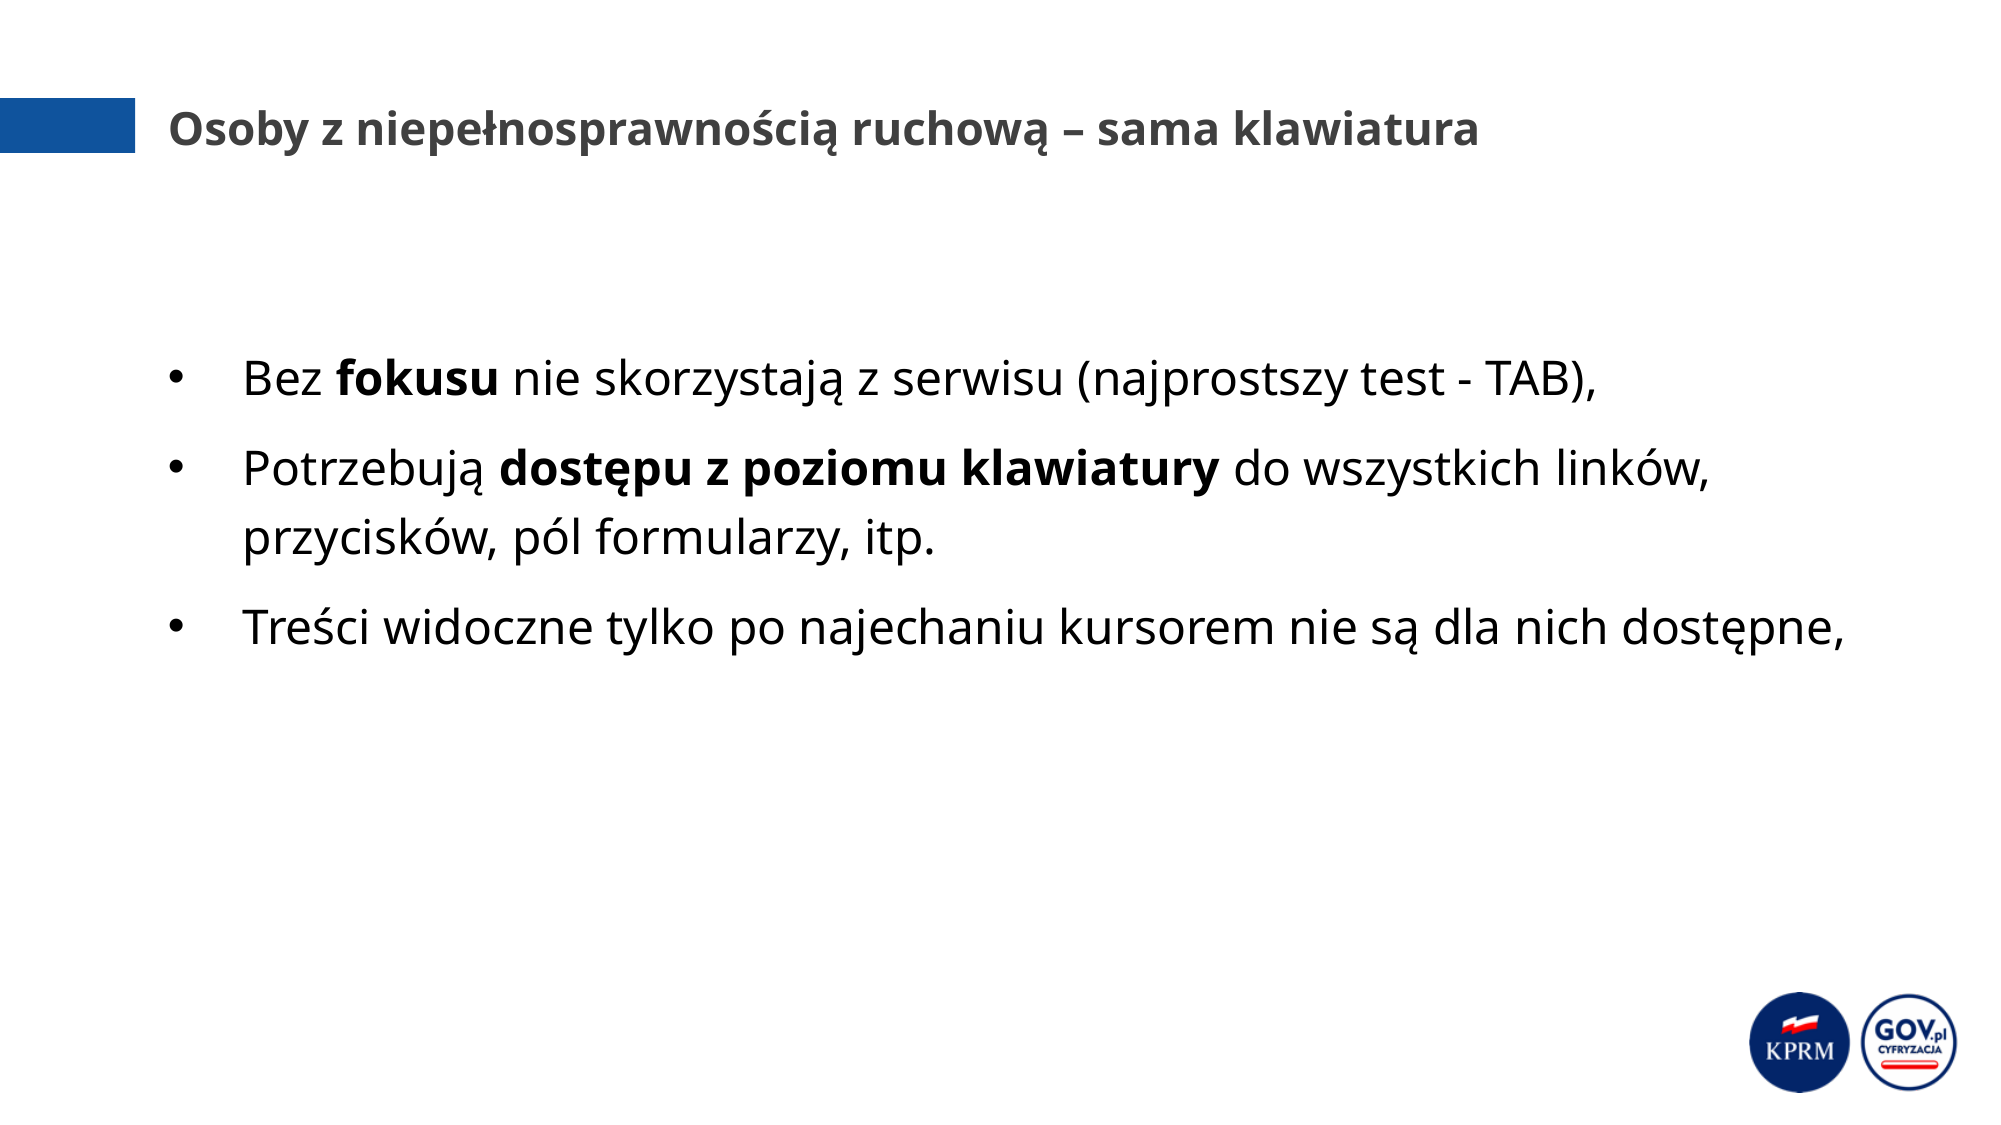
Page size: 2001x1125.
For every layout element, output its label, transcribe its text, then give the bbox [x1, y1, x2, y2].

picture [1749, 984, 1967, 1101]
title Osoby z niepełnosprawnością ruchową – sama klawiatura [152, 98, 1886, 211]
list Bez fokusu nie skorzystają z serwisu (najprostszy test - TAB), Potrzebują dostępu z poziomu klawiatury do wszystkich linków, przycisków, pól formularzy, itp. Treści widoczne tylko po najechaniu kursorem nie są dla nich dostępne, [152, 328, 1886, 962]
